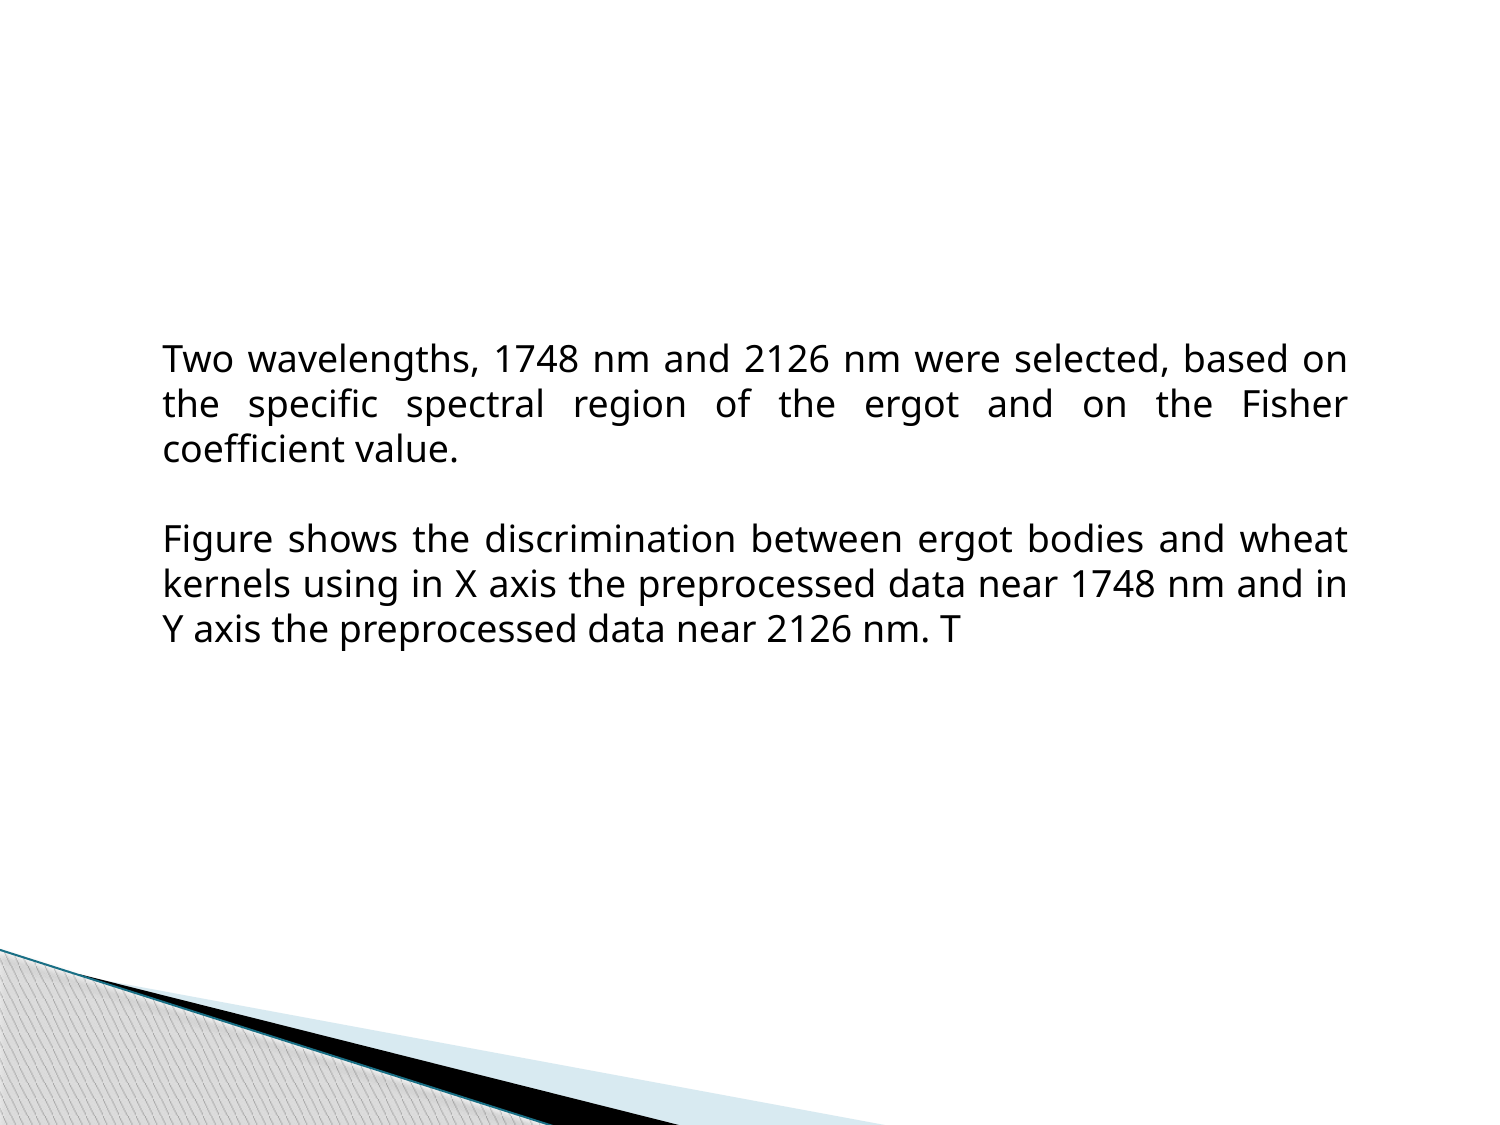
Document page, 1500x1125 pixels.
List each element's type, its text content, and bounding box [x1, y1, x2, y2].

text_box Two wavelengths, 1748 nm and 2126 nm were selected, based on the specific spectral region of the ergot and on the Fisher coefficient value. Figure shows the discrimination between ergot bodies and wheat kernels using in X axis the preprocessed data near 1748 nm and in Y axis the preprocessed data near 2126 nm. T [147, 327, 1365, 658]
